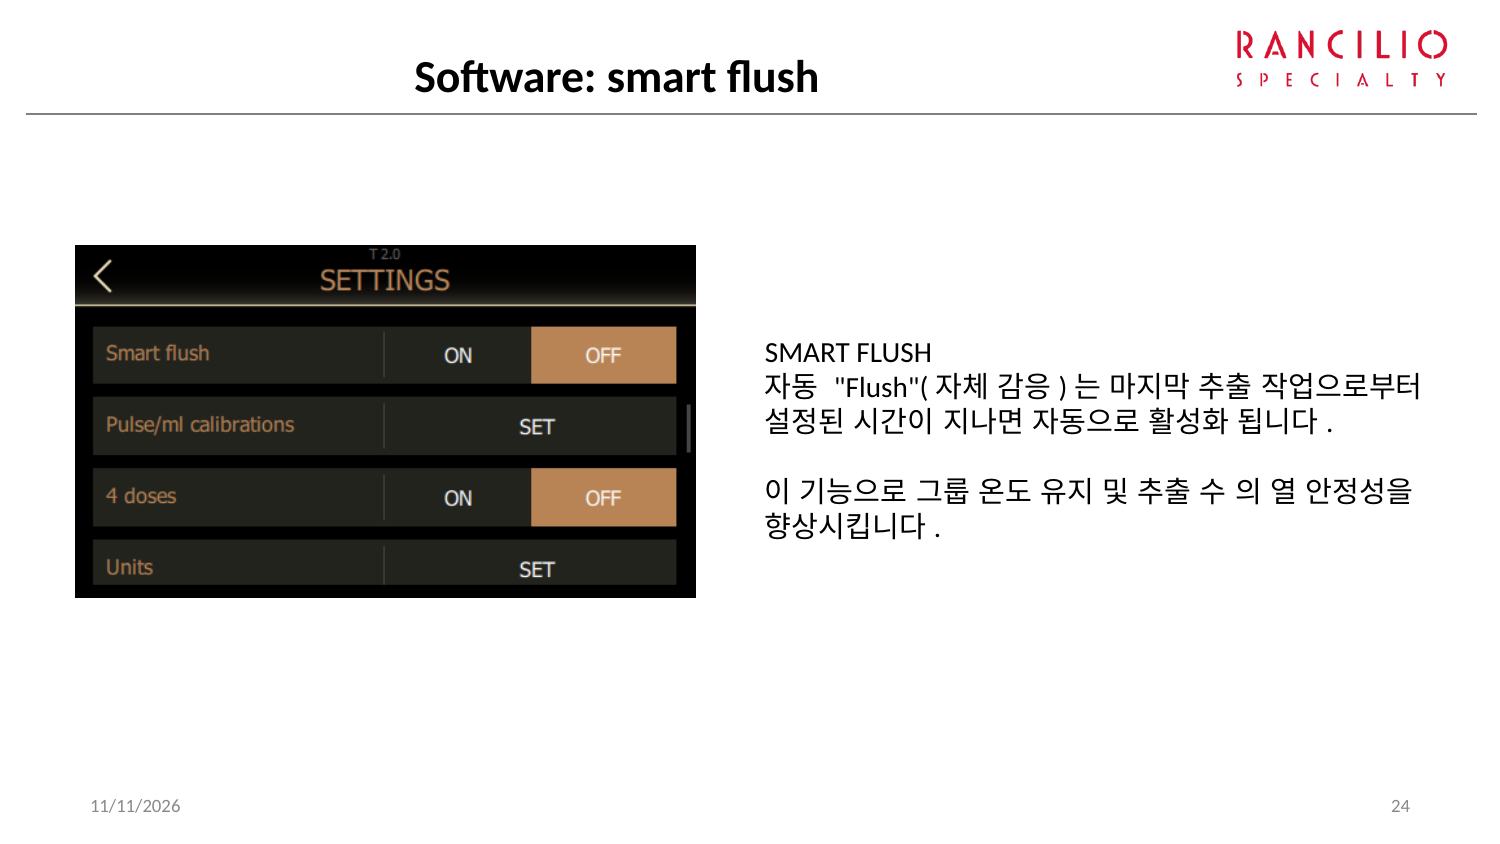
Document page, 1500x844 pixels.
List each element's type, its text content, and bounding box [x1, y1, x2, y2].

slide_number 24 [1074, 782, 1425, 827]
text_box SMART FLUSH 자동 "Flush"(자체 감응)는 마지막 추출 작업으로부터 설정된 시간이 지나면 자동으로 활성화 됩니다. 이 기능으로 그룹 온도 유지 및 추출 수 의 열 안정성을 향상시킵니다. [750, 325, 1475, 551]
picture [74, 245, 696, 599]
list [1209, 1, 1475, 114]
title Software: smart flush [43, 40, 1191, 107]
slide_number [75, 782, 425, 827]
